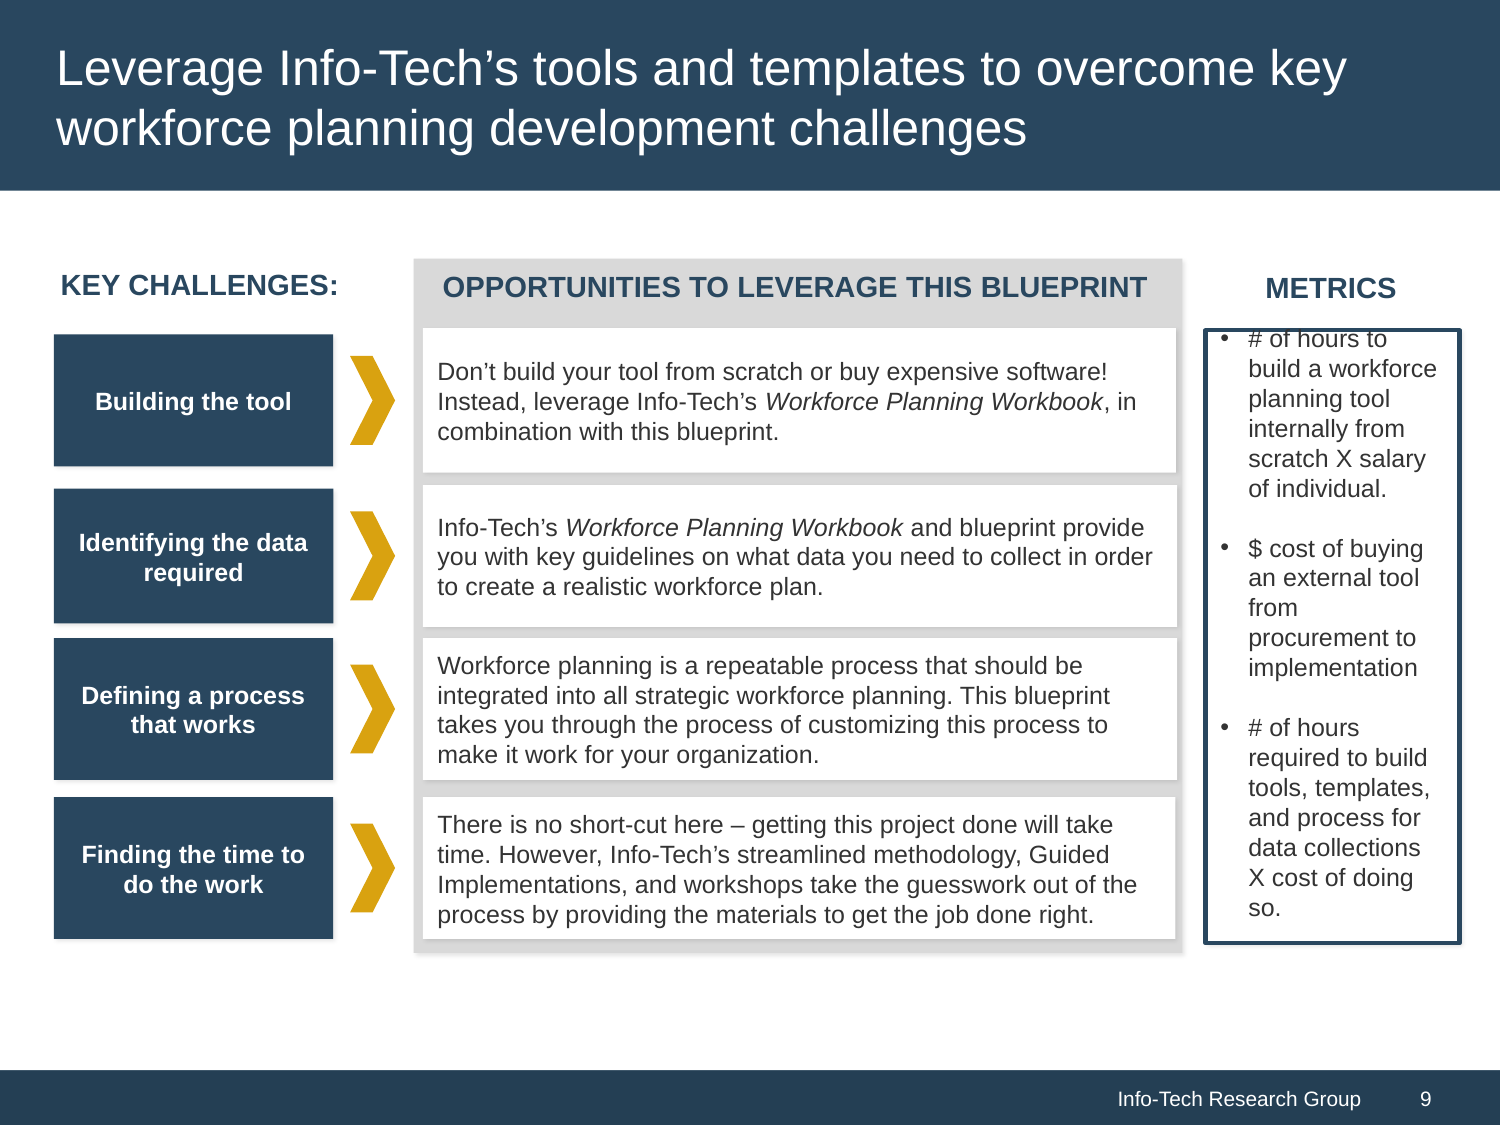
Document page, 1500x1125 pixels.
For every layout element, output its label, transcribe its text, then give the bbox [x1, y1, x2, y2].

text_box [348, 509, 397, 603]
text_box Defining a process that works [52, 636, 335, 782]
text_box OPPORTUNITIES TO LEVERAGE THIS BLUEPRINT [413, 260, 1178, 311]
text_box [348, 353, 397, 447]
text_box METRICS [1195, 261, 1467, 312]
text_box Info-Tech’s Workforce Planning Workbook and blueprint provide you with key guidelines on what data you need to collect in order to create a realistic workforce plan. [421, 483, 1179, 629]
text_box [505, 225, 1469, 310]
text_box Identifying the data required [52, 487, 335, 625]
text_box Leverage Info-Tech’s tools and templates to overcome key workforce planning development challenges [0, 0, 1500, 193]
text_box KEY CHALLENGES: [45, 258, 414, 309]
text_box # of hours to build a workforce planning tool internally from scratch X salary of individual. $ cost of buying an external tool from procurement to implementation # of hours required to build tools, templates, and process for data collections X cost of doing so. [1203, 328, 1462, 945]
text_box Workforce planning is a repeatable process that should be integrated into all strategic workforce planning. This blueprint takes you through the process of customizing this process to make it work for your organization. [421, 636, 1179, 782]
text_box Building the tool [52, 332, 335, 469]
text_box [411, 309, 1184, 955]
text_box Don’t build your tool from scratch or buy expensive software! Instead, leverage Info-Tech’s Workforce Planning Workbook, in combination with this blueprint. [421, 326, 1178, 475]
text_box [348, 821, 397, 915]
text_box Finding the time to do the work [52, 795, 335, 941]
text_box [348, 662, 397, 756]
text_box There is no short-cut here – getting this project done will take time. However, Info-Tech’s streamlined methodology, Guided Implementations, and workshops take the guesswork out of the process by providing the materials to get the job done right. [421, 795, 1177, 941]
